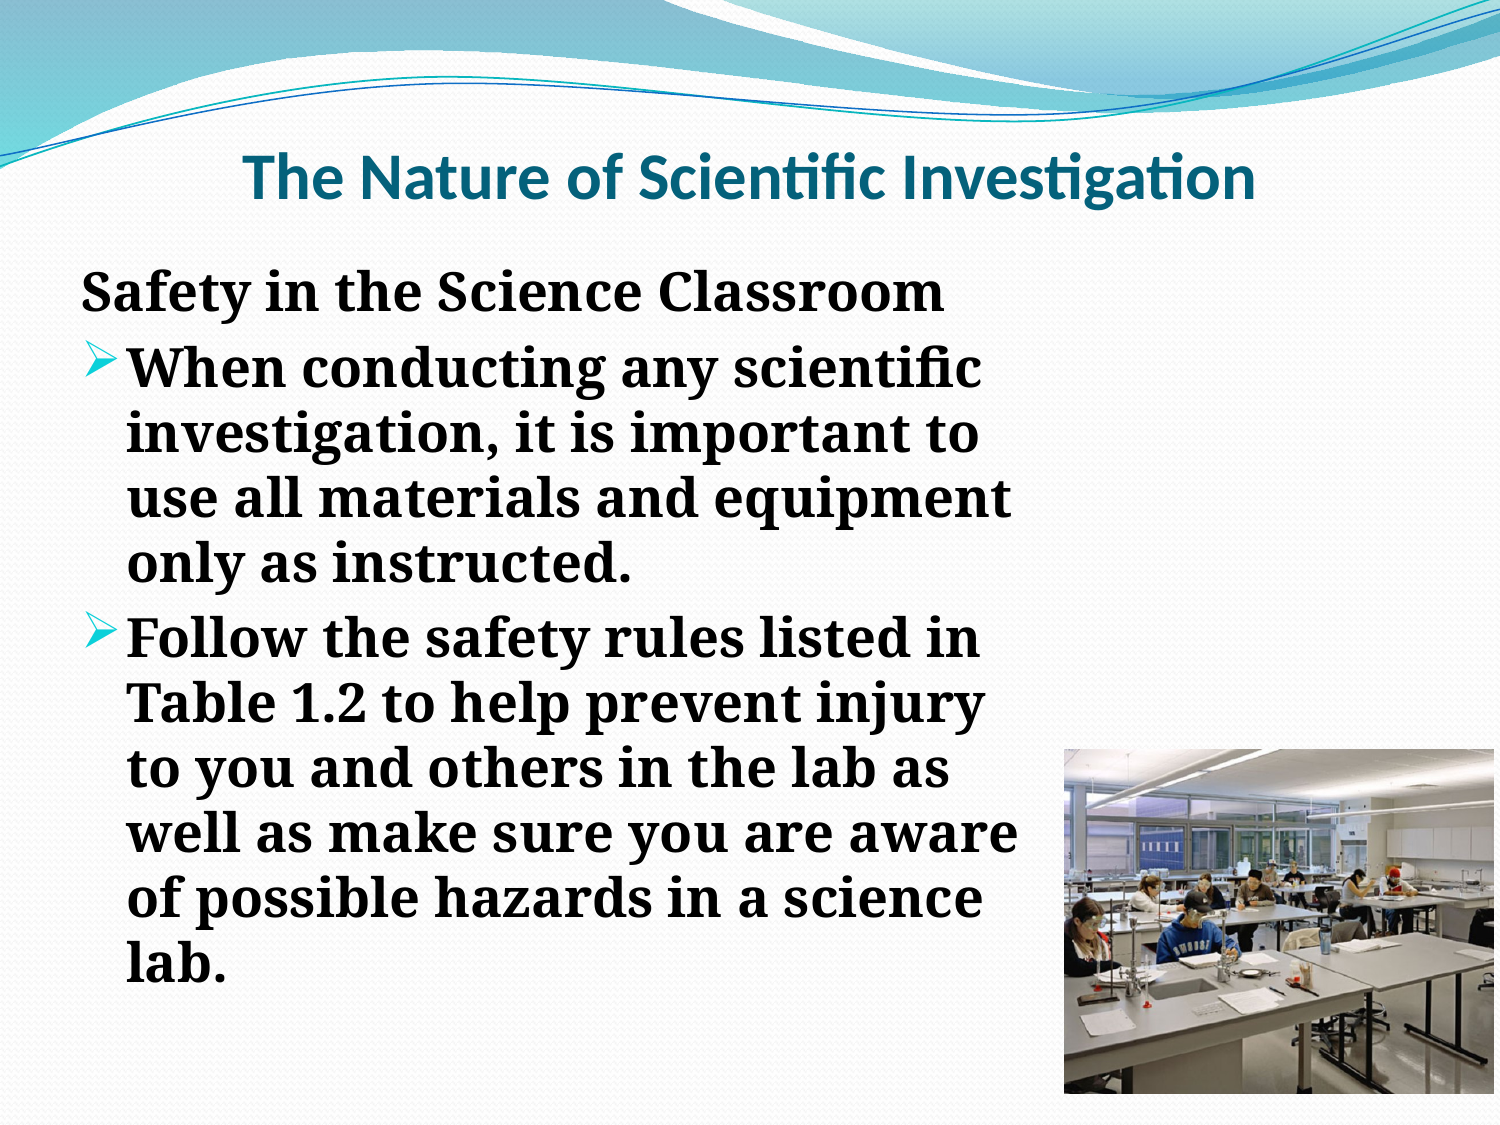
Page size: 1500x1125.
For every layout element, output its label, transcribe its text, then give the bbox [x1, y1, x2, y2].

picture [1063, 749, 1494, 1094]
list Safety in the Science Classroom When conducting any scientific investigation, it is important to use all materials and equipment only as instructed. Follow the safety rules listed in Table 1.2 to help prevent injury to you and others in the lab as well as make sure you are aware of possible hazards in a science lab. [66, 249, 1067, 975]
title The Nature of Scientific Investigation [75, 115, 1425, 213]
